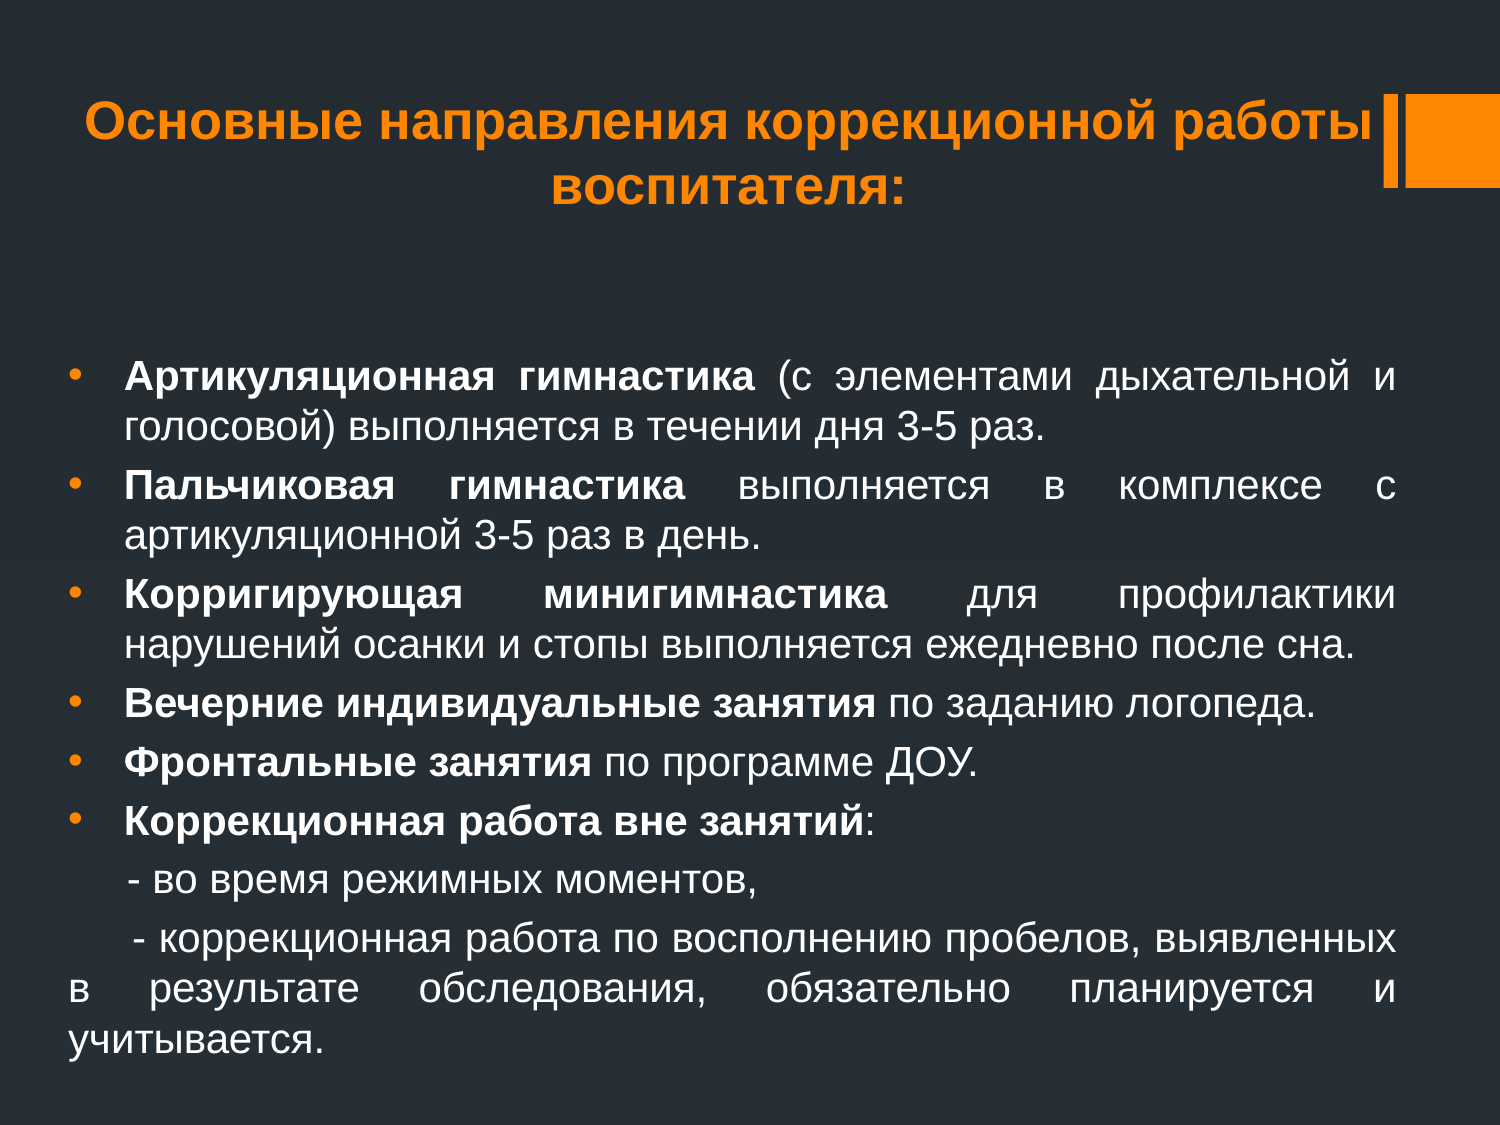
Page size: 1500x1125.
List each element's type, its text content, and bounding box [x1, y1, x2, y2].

list Артикуляционная гимнастика (с элементами дыхательной и голосовой) выполняется в течении дня 3-5 раз. Пальчиковая гимнастика выполняется в комплексе с артикуляционной 3-5 раз в день. Корригирующая минигимнастика для профилактики нарушений осанки и стопы выполняется ежедневно после сна. Вечерние индивидуальные занятия по заданию логопеда. Фронтальные занятия по программе ДОУ. Коррекционная работа вне занятий: - во время режимных моментов, - коррекционная работа по восполнению пробелов, выявленных в результате обследования, обязательно планируется и учитывается. [53, 290, 1412, 1083]
title Основные направления коррекционной работы воспитателя: [0, 78, 1459, 291]
